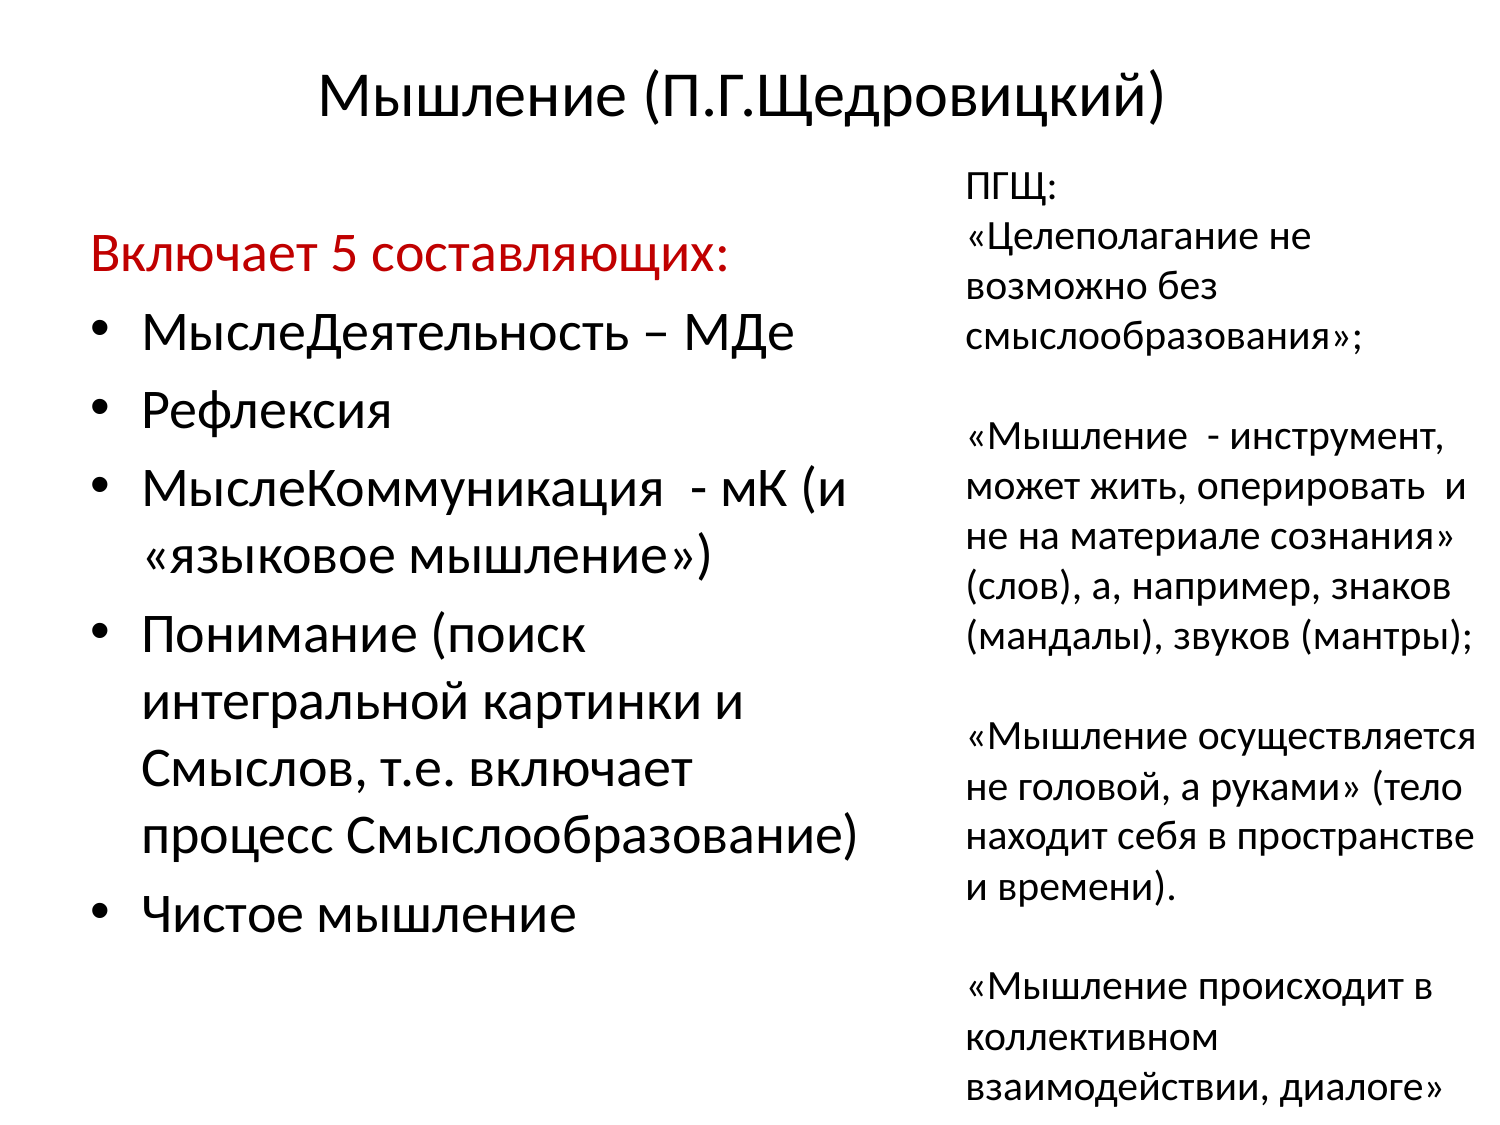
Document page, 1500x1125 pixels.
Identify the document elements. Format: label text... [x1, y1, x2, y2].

text_box ПГЩ: «Целеполагание не возможно без смыслообразования»; «Мышление - инструмент, может жить, оперировать и не на материале сознания» (слов), а, например, знаков (мандалы), звуков (мантры); «Мышление осуществляется не головой, а руками» (тело находит себя в пространстве и времени). «Мышление происходит в коллективном взаимодействии, диалоге» [950, 150, 1500, 1116]
title Мышление (П.Г.Щедровицкий) [75, 45, 1425, 138]
list Включает 5 составляющих: МыслеДеятельность – МДе Рефлексия МыслеКоммуникация - мК (и «языковое мышление») Понимание (поиск интегральной картинки и Смыслов, т.е. включает процесс Смыслообразование) Чистое мышление [75, 208, 892, 1005]
